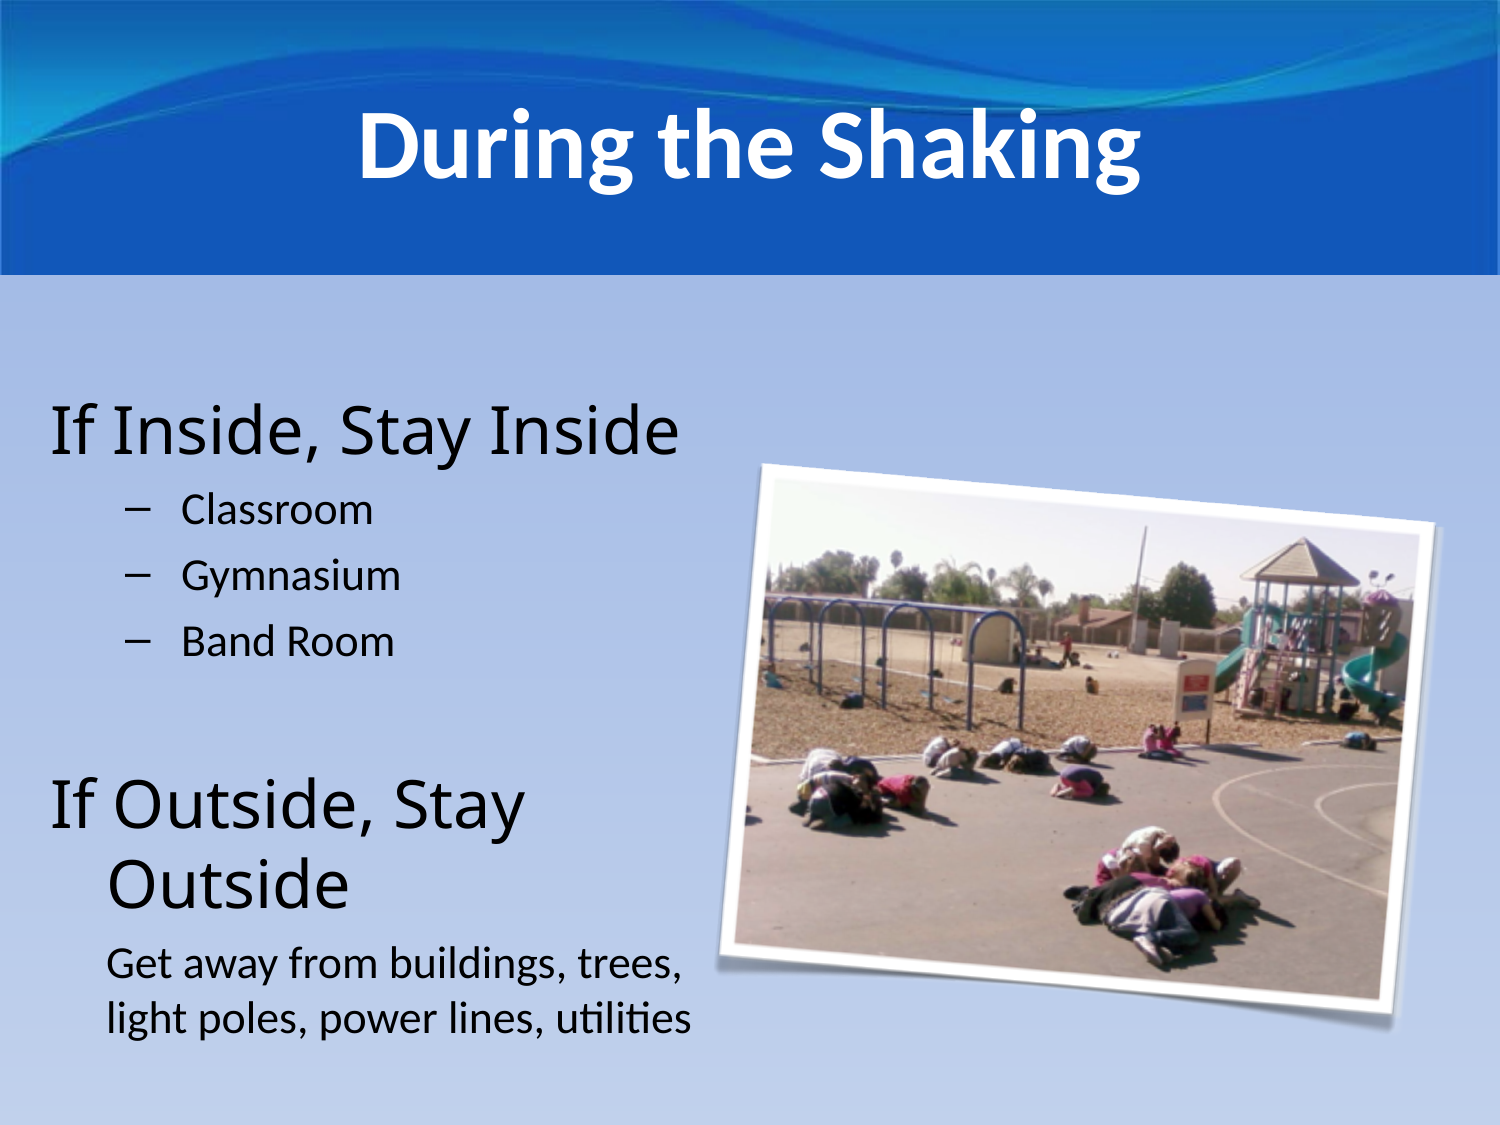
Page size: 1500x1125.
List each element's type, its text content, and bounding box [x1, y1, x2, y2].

picture [0, 0, 1500, 276]
text_box If Inside, Stay Inside Classroom Gymnasium Band Room If Outside, Stay Outside Get away from buildings, trees, light poles, power lines, utilities [50, 387, 763, 1063]
picture [733, 464, 1438, 1034]
